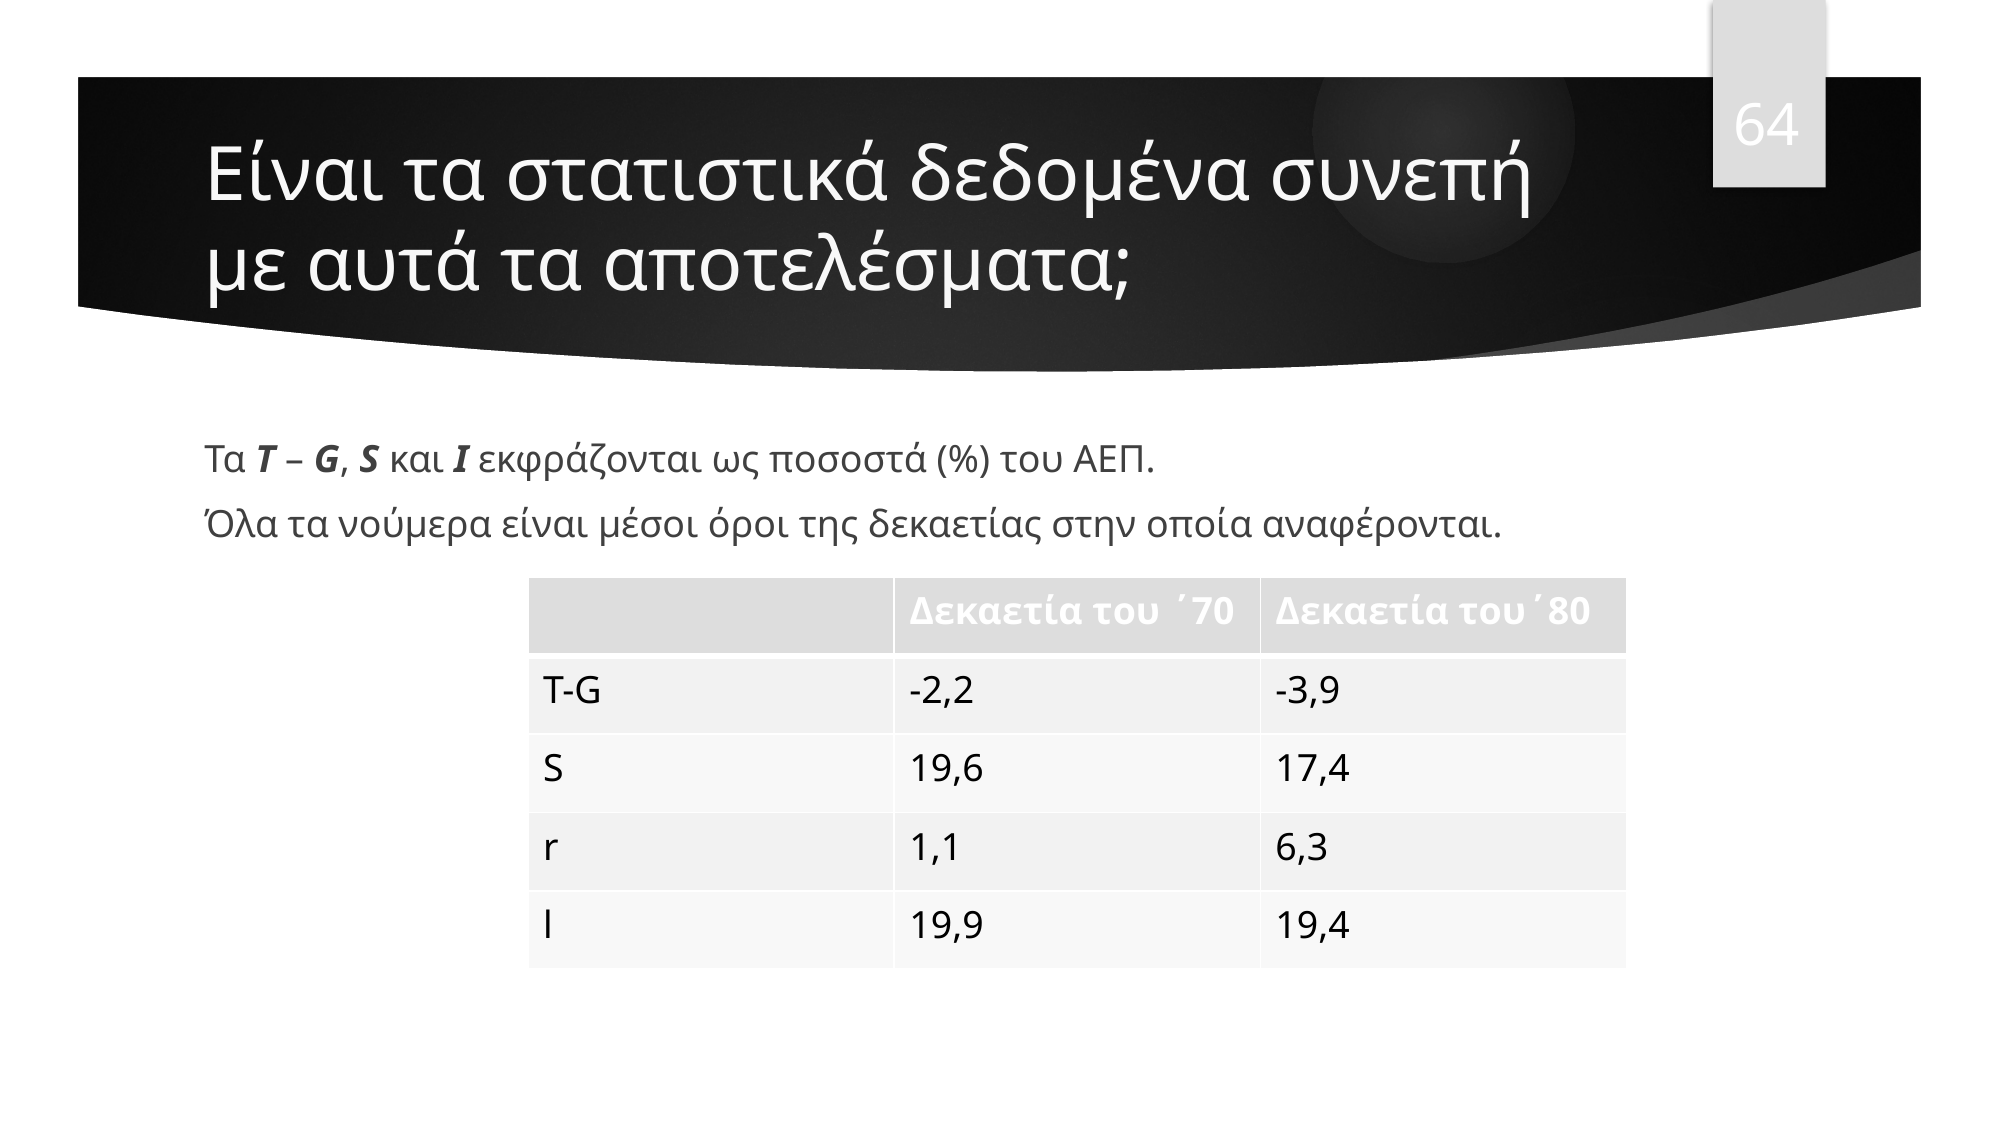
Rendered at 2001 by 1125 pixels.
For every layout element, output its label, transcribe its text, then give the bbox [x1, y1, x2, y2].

slide_number 64 [1698, 48, 1836, 175]
table_cell 6,3 [1261, 813, 1626, 890]
table_cell S [529, 735, 893, 812]
table_cell l [529, 892, 893, 968]
table_cell -2,2 [895, 659, 1260, 733]
table_header Δεκαετία του΄80 [1261, 578, 1626, 653]
table_cell 19,6 [895, 735, 1260, 812]
table_cell 17,4 [1261, 735, 1626, 812]
table_cell Τ-G [529, 659, 893, 733]
list Τα T – G, S και I εκφράζονται ως ποσοστά (%) του ΑΕΠ. Όλα τα νούμερα είναι μέσοι όροι της δεκαετίας στην οποία αναφέρονται. [189, 427, 1627, 988]
table_cell 1,1 [895, 813, 1260, 890]
table_cell -3,9 [1261, 659, 1626, 733]
table_cell r [529, 813, 893, 890]
table_header Δεκαετία του ΄70 [895, 578, 1260, 653]
table_cell 19,4 [1261, 892, 1626, 968]
table_cell 19,9 [895, 892, 1260, 968]
title Είναι τα στατιστικά δεδομένα συνεπή με αυτά τα αποτελέσματα; [189, 155, 1627, 275]
table_header [529, 578, 893, 653]
